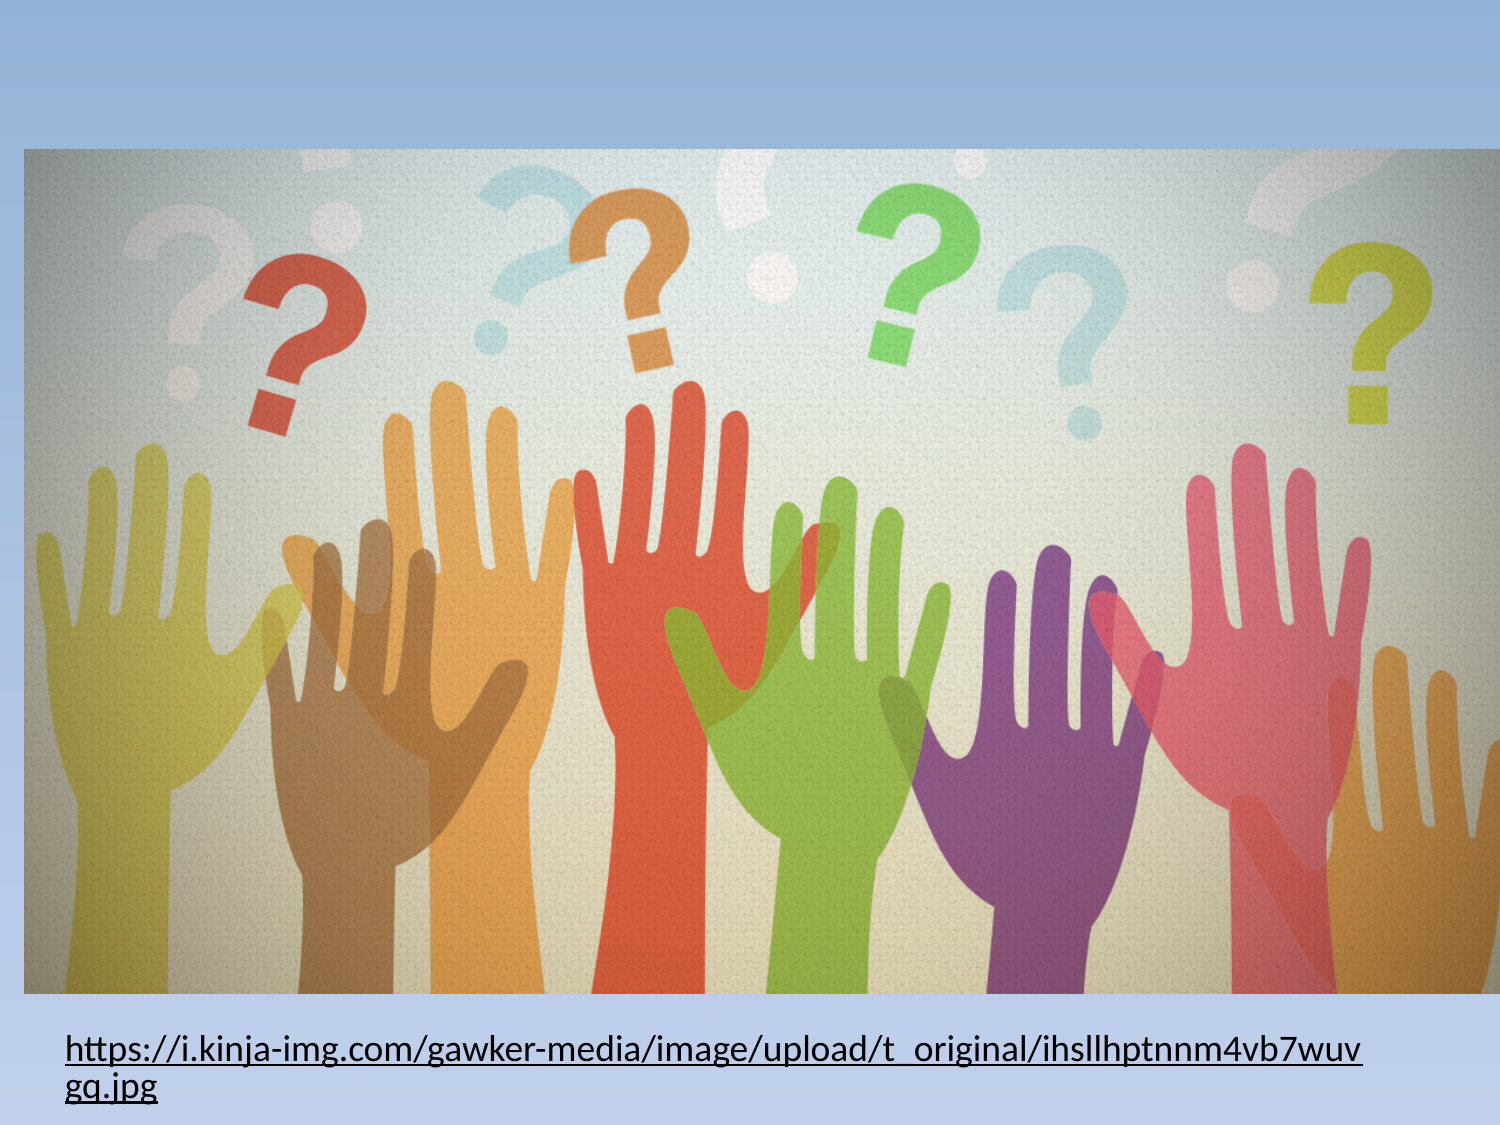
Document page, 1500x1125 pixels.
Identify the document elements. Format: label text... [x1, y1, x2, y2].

picture [24, 149, 1500, 994]
text_box https://i.kinja-img.com/gawker-media/image/upload/t_original/ihsllhptnnm4vb7wuvgq.jpg [49, 1016, 1388, 1122]
